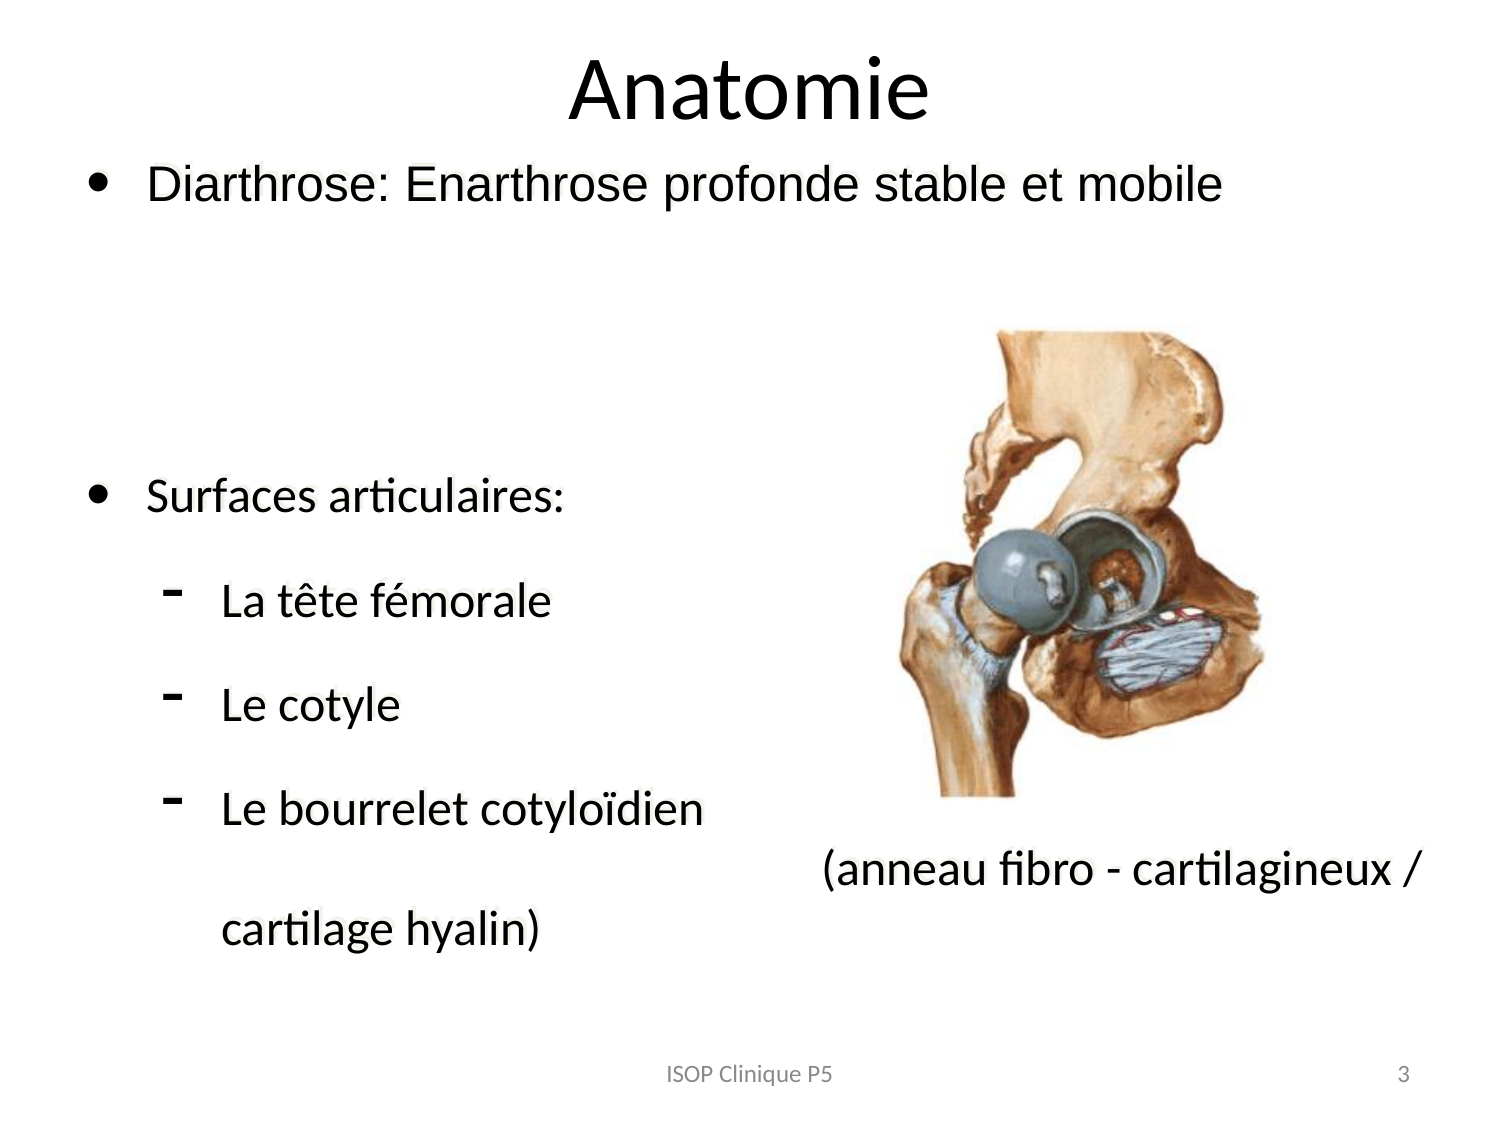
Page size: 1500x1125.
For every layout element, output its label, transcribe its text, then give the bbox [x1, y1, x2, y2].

title Anatomie [105, 20, 1395, 176]
text_box Diarthrose: Enarthrose profonde stable et mobile Surfaces articulaires: La tête fémorale Le cotyle Le bourrelet cotyloïdien (anneau fibro - cartilagineux / cartilage hyalin) [42, 287, 1425, 925]
slide_number 3 [1074, 1042, 1425, 1103]
footer ISOP Clinique P5 [512, 1042, 988, 1103]
picture [871, 324, 1278, 805]
